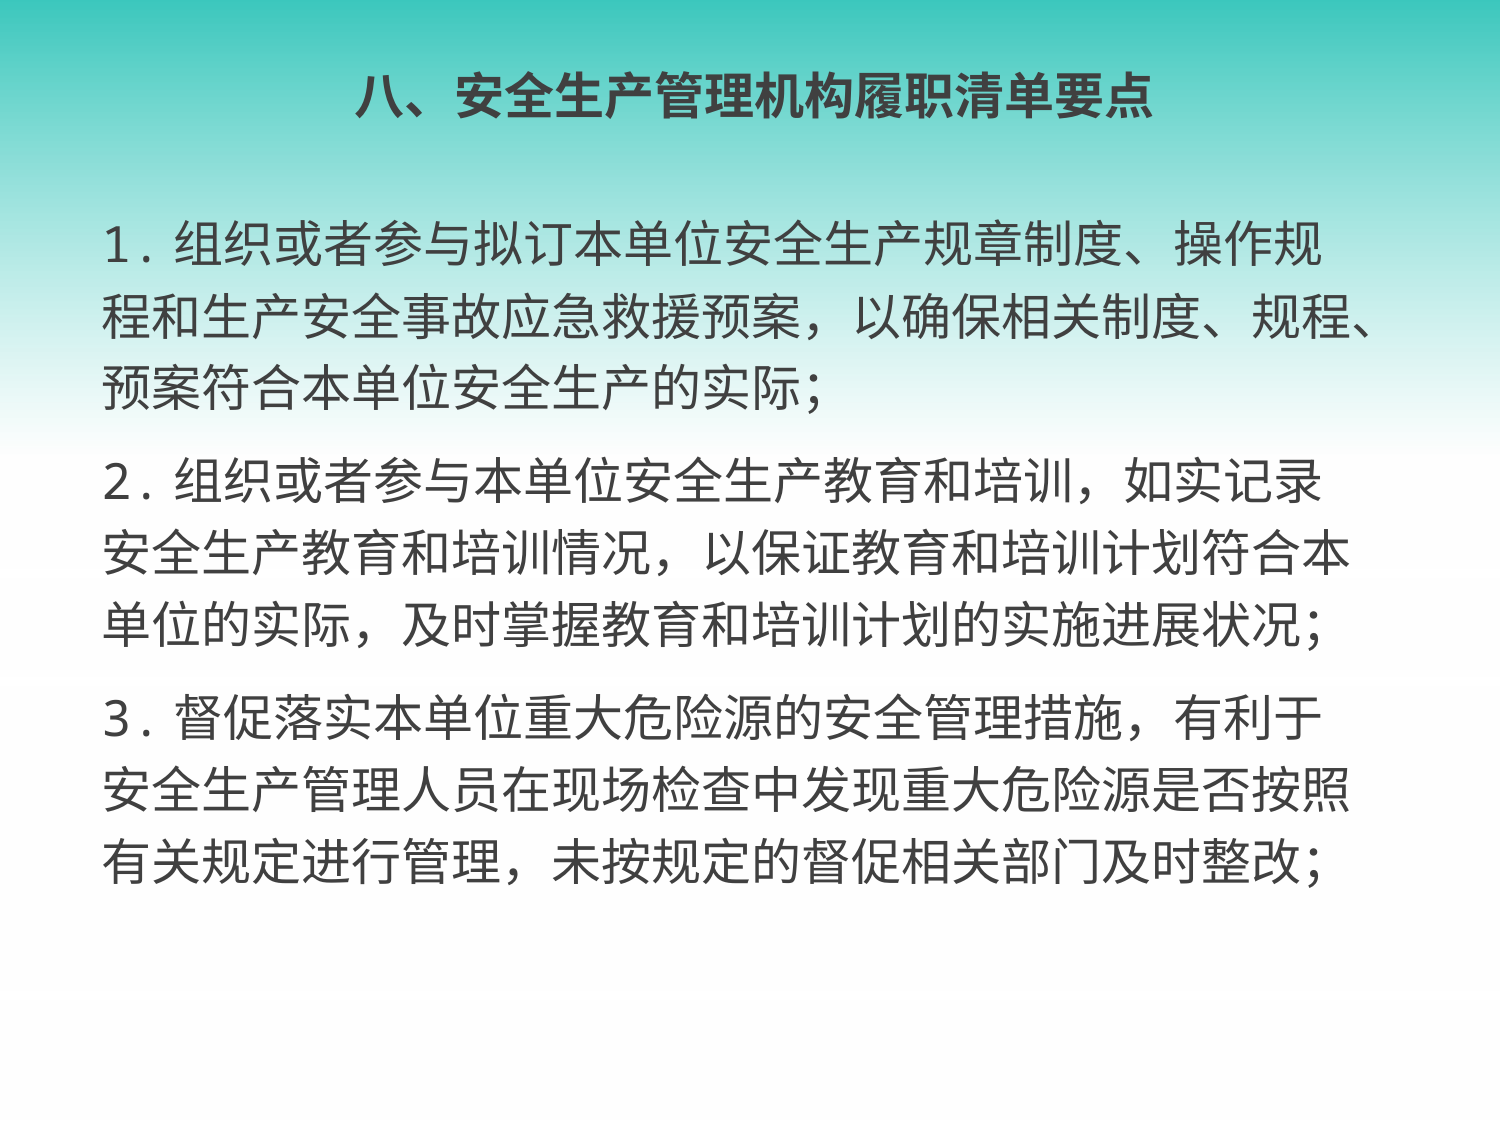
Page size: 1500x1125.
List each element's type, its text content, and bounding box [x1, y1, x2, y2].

title 八、安全生产管理机构履职清单要点 [86, 49, 1423, 128]
picture [0, 0, 1500, 1125]
list 1.组织或者参与拟订本单位安全生产规章制度、操作规程和生产安全事故应急救援预案，以确保相关制度、规程、预案符合本单位安全生产的实际； 2.组织或者参与本单位安全生产教育和培训，如实记录安全生产教育和培训情况，以保证教育和培训计划符合本单位的实际，及时掌握教育和培训计划的实施进展状况； 3.督促落实本单位重大危险源的安全管理措施，有利于安全生产管理人员在现场检查中发现重大危险源是否按照有关规定进行管理，未按规定的督促相关部门及时整改； [86, 192, 1381, 908]
